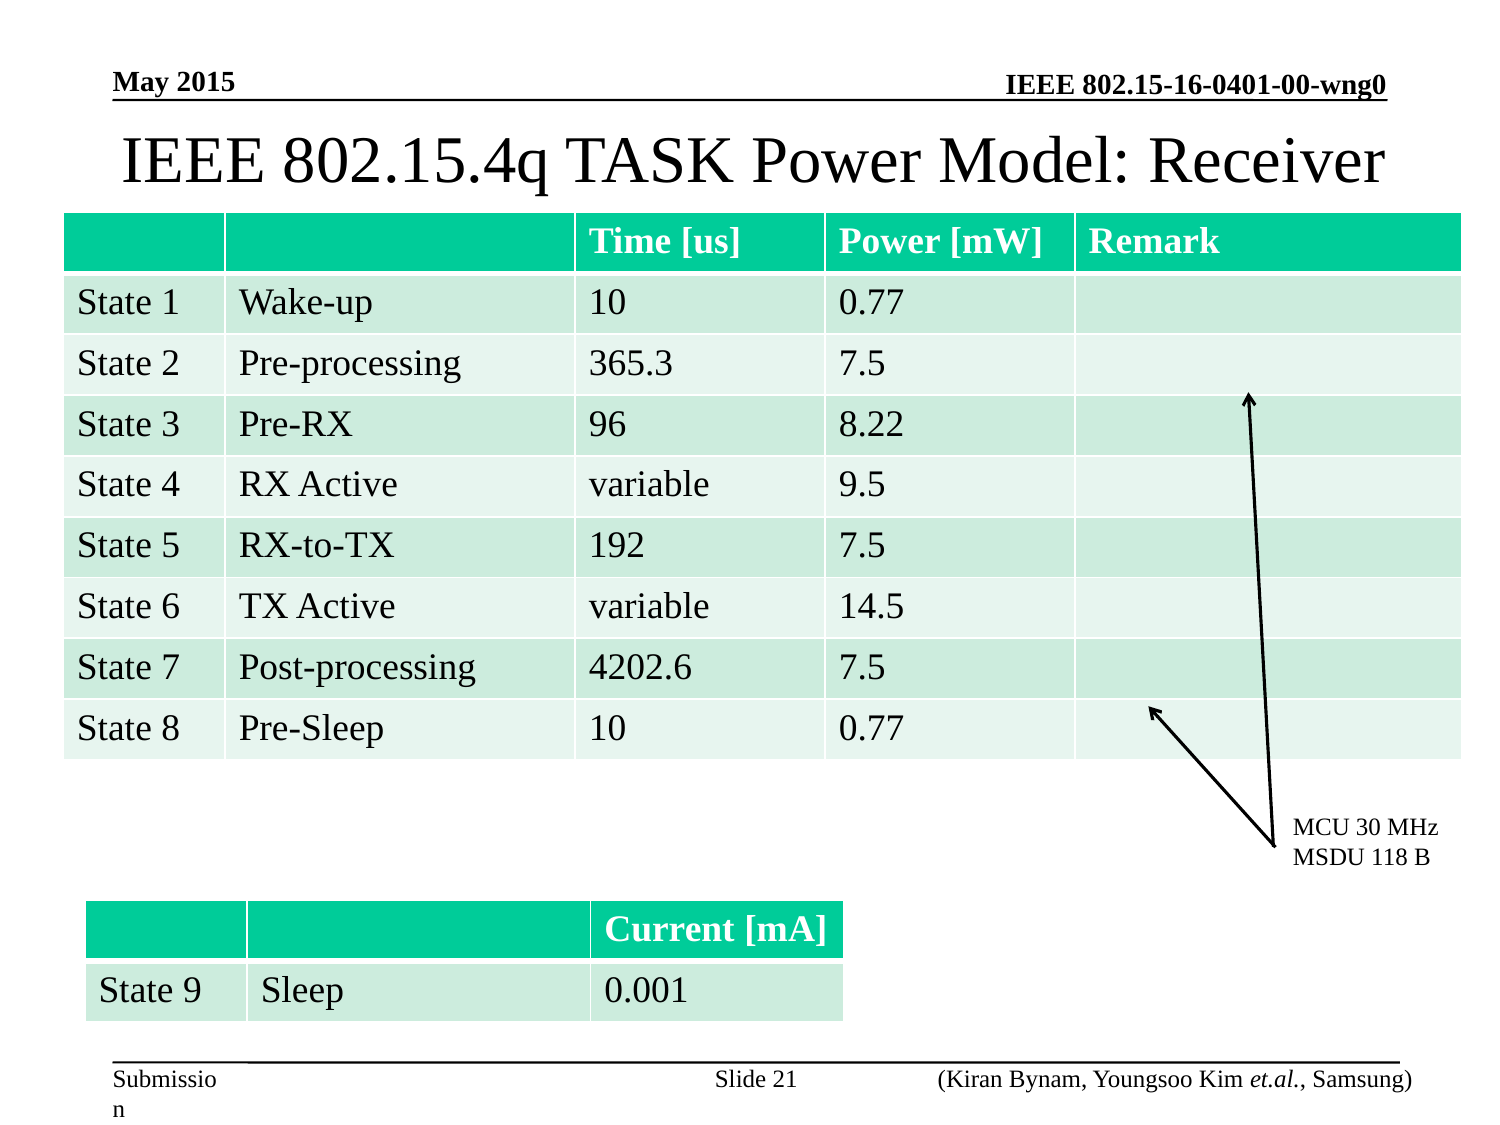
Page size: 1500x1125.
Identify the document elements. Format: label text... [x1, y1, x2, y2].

footer (Kiran Bynam, Youngsoo Kim et.al., Samsung) [899, 1061, 1413, 1093]
table_header [248, 901, 590, 958]
table_cell Sleep [248, 964, 590, 1021]
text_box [1148, 705, 1276, 848]
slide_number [112, 61, 376, 98]
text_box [1248, 391, 1274, 705]
table_header Current [mA] [591, 901, 843, 958]
text_box MCU 30 MHz MSDU 118 B [1278, 803, 1454, 878]
table_cell 0.001 [591, 964, 843, 1021]
table_cell State 9 [86, 964, 246, 1021]
slide_number Slide 21 [712, 1061, 800, 1093]
title IEEE 802.15.4q TASK Power Model: Receiver [33, 112, 1475, 200]
table_header [86, 901, 246, 958]
